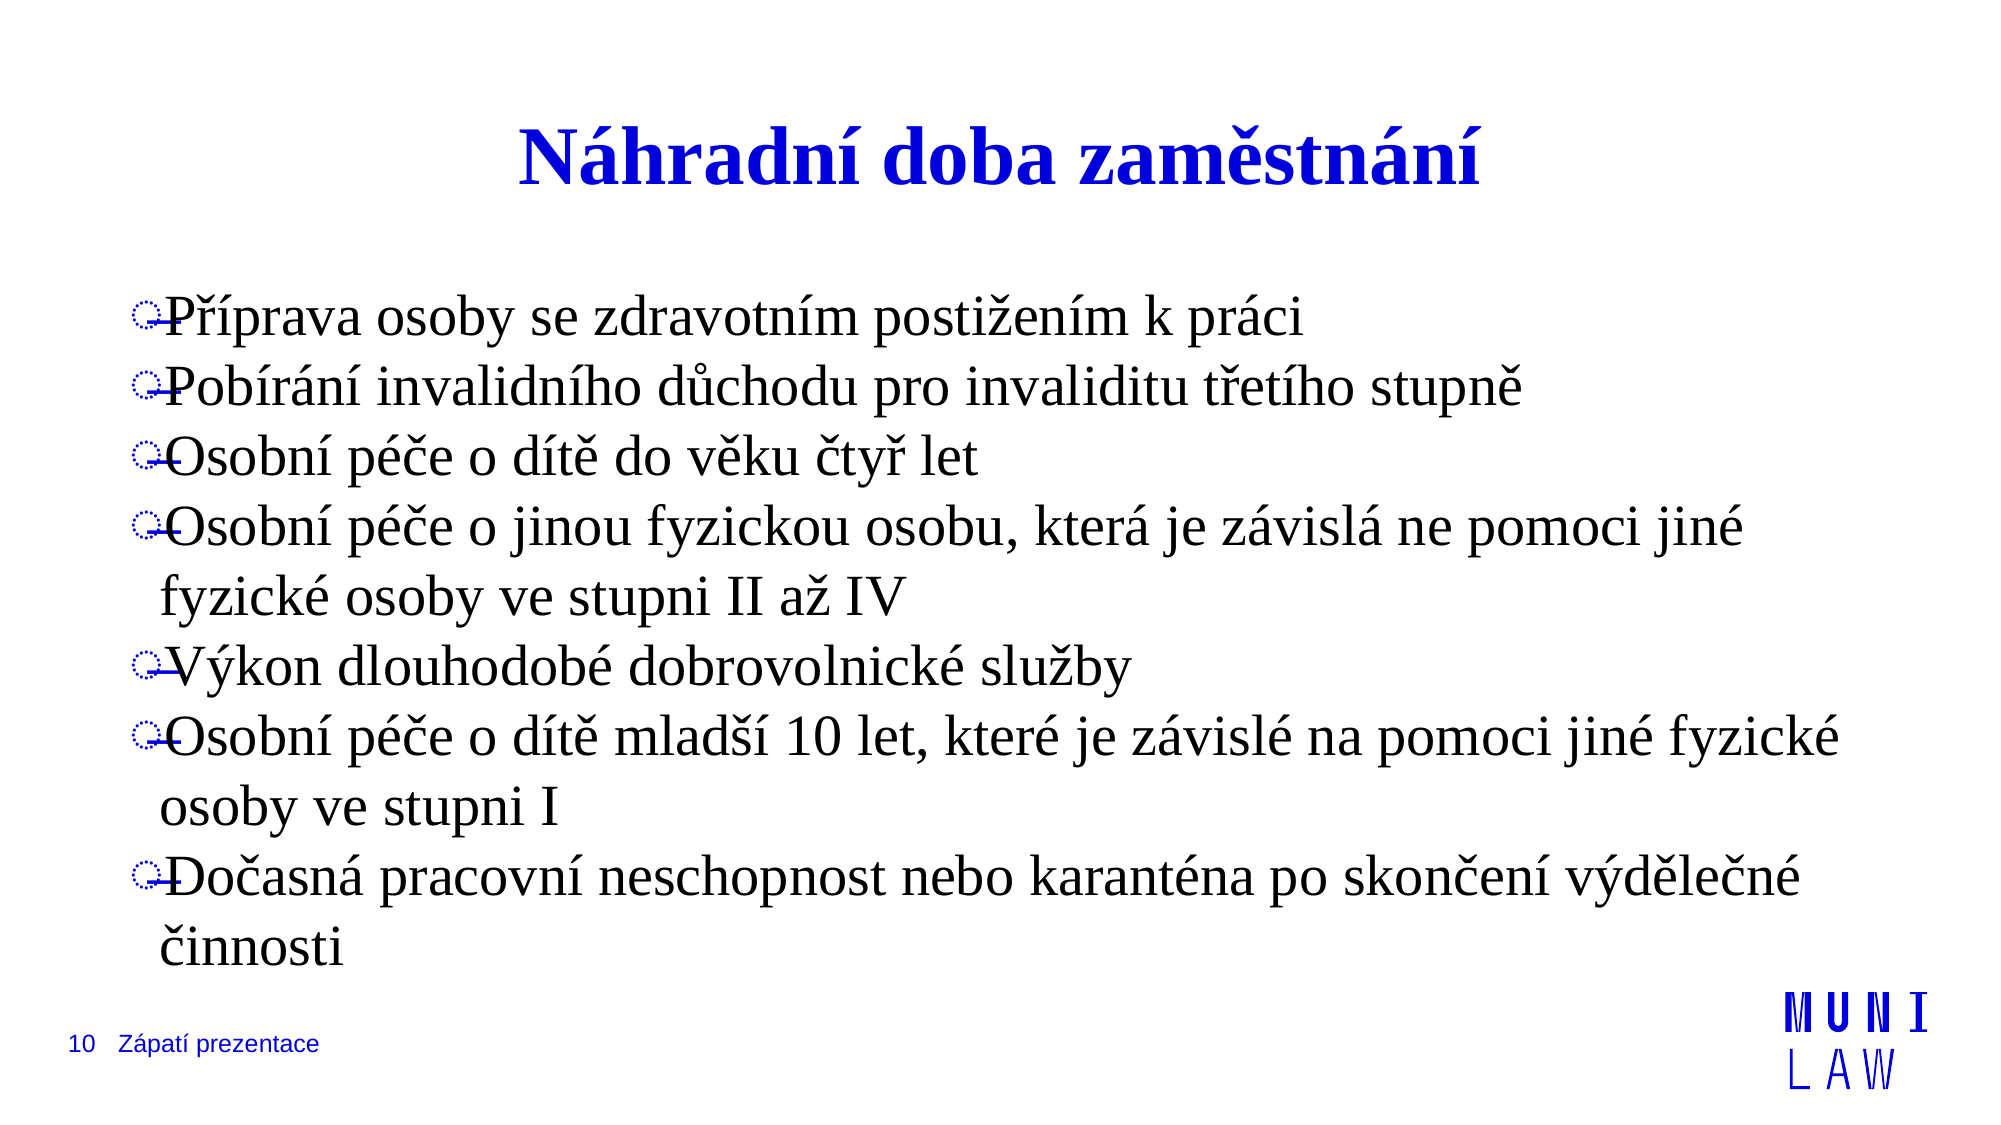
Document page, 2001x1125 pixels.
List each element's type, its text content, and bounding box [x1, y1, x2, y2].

footer Zápatí prezentace [118, 1021, 1418, 1063]
title Náhradní doba zaměstnání [118, 118, 1883, 193]
list Příprava osoby se zdravotním postižením k práci Pobírání invalidního důchodu pro invaliditu třetího stupně Osobní péče o dítě do věku čtyř let Osobní péče o jinou fyzickou osobu, která je závislá ne pomoci jiné fyzické osoby ve stupni II až IV Výkon dlouhodobé dobrovolnické služby Osobní péče o dítě mladší 10 let, které je závislé na pomoci jiné fyzické osoby ve stupni I Dočasná pracovní neschopnost nebo karanténa po skončení výdělečné činnosti [118, 277, 1883, 957]
slide_number 10 [67, 1021, 110, 1063]
